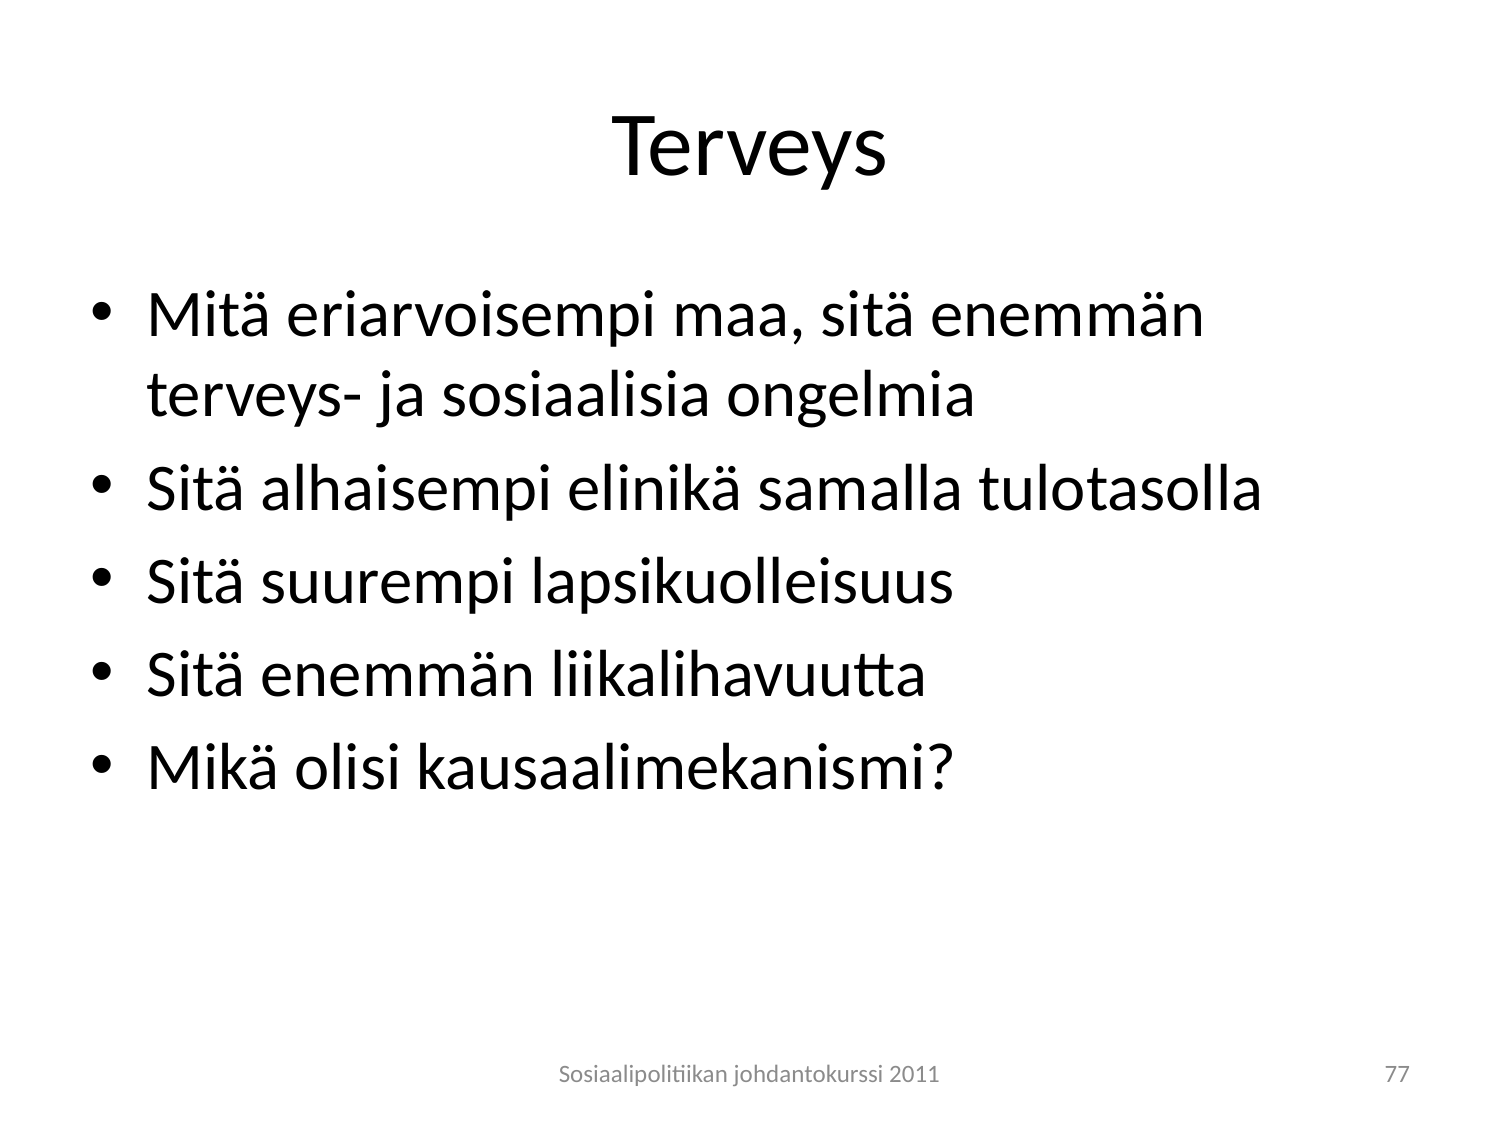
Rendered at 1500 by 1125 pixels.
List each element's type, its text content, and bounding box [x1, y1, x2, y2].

footer Sosiaalipolitiikan johdantokurssi 2011 [512, 1042, 988, 1103]
title Terveys [74, 44, 1426, 233]
list Mitä eriarvoisempi maa, sitä enemmän terveys- ja sosiaalisia ongelmia Sitä alhaisempi elinikä samalla tulotasolla Sitä suurempi lapsikuolleisuus Sitä enemmän liikalihavuutta Mikä olisi kausaalimekanismi? [74, 262, 1426, 1006]
slide_number 77 [1074, 1042, 1425, 1103]
